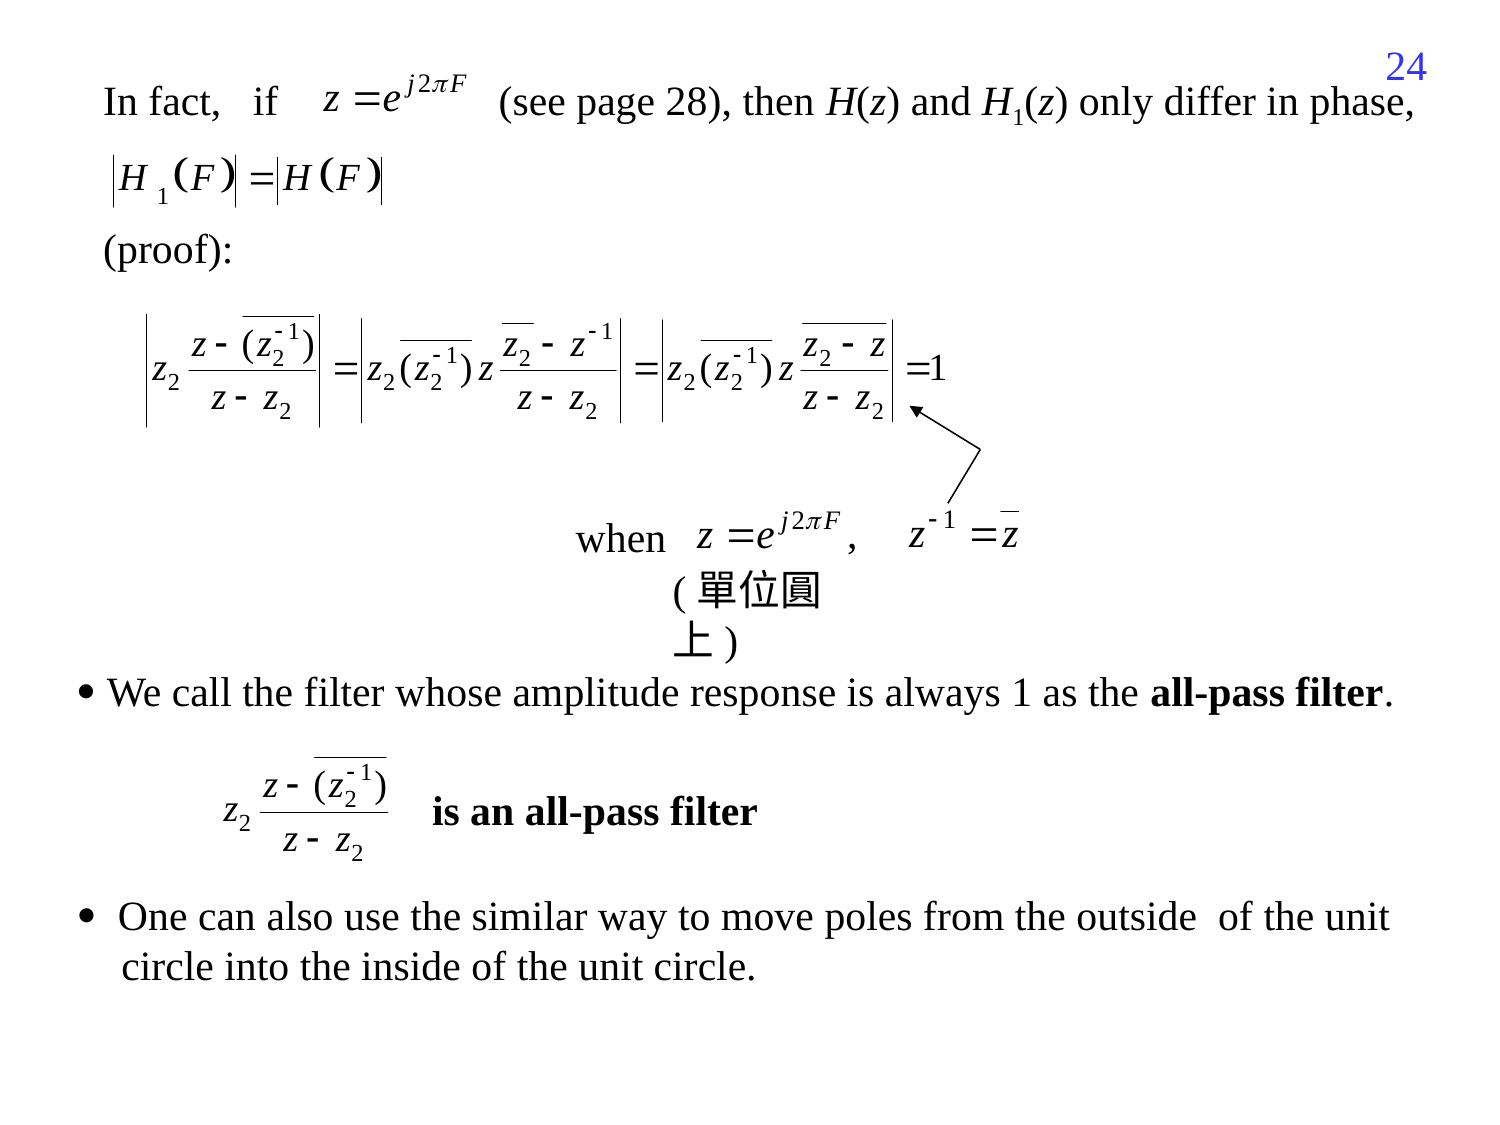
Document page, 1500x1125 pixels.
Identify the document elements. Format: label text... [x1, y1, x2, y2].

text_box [903, 503, 1025, 552]
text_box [108, 150, 388, 213]
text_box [691, 504, 861, 561]
text_box In fact, if (see page 28), then H(z) and H1(z) only differ in phase, (proof): [88, 66, 1433, 330]
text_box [218, 752, 393, 867]
slide_number 129 [1092, 30, 1443, 110]
text_box is an all-pass filter [406, 776, 784, 841]
text_box (單位圓上) [657, 556, 895, 671]
text_box  We call the filter whose amplitude response is always 1 as the all-pass filter. [64, 657, 1409, 722]
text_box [317, 67, 475, 118]
text_box when [560, 503, 690, 569]
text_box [141, 309, 949, 433]
text_box  One can also use the similar way to move poles from the outside of the unit circle into the inside of the unit circle. [64, 881, 1436, 997]
